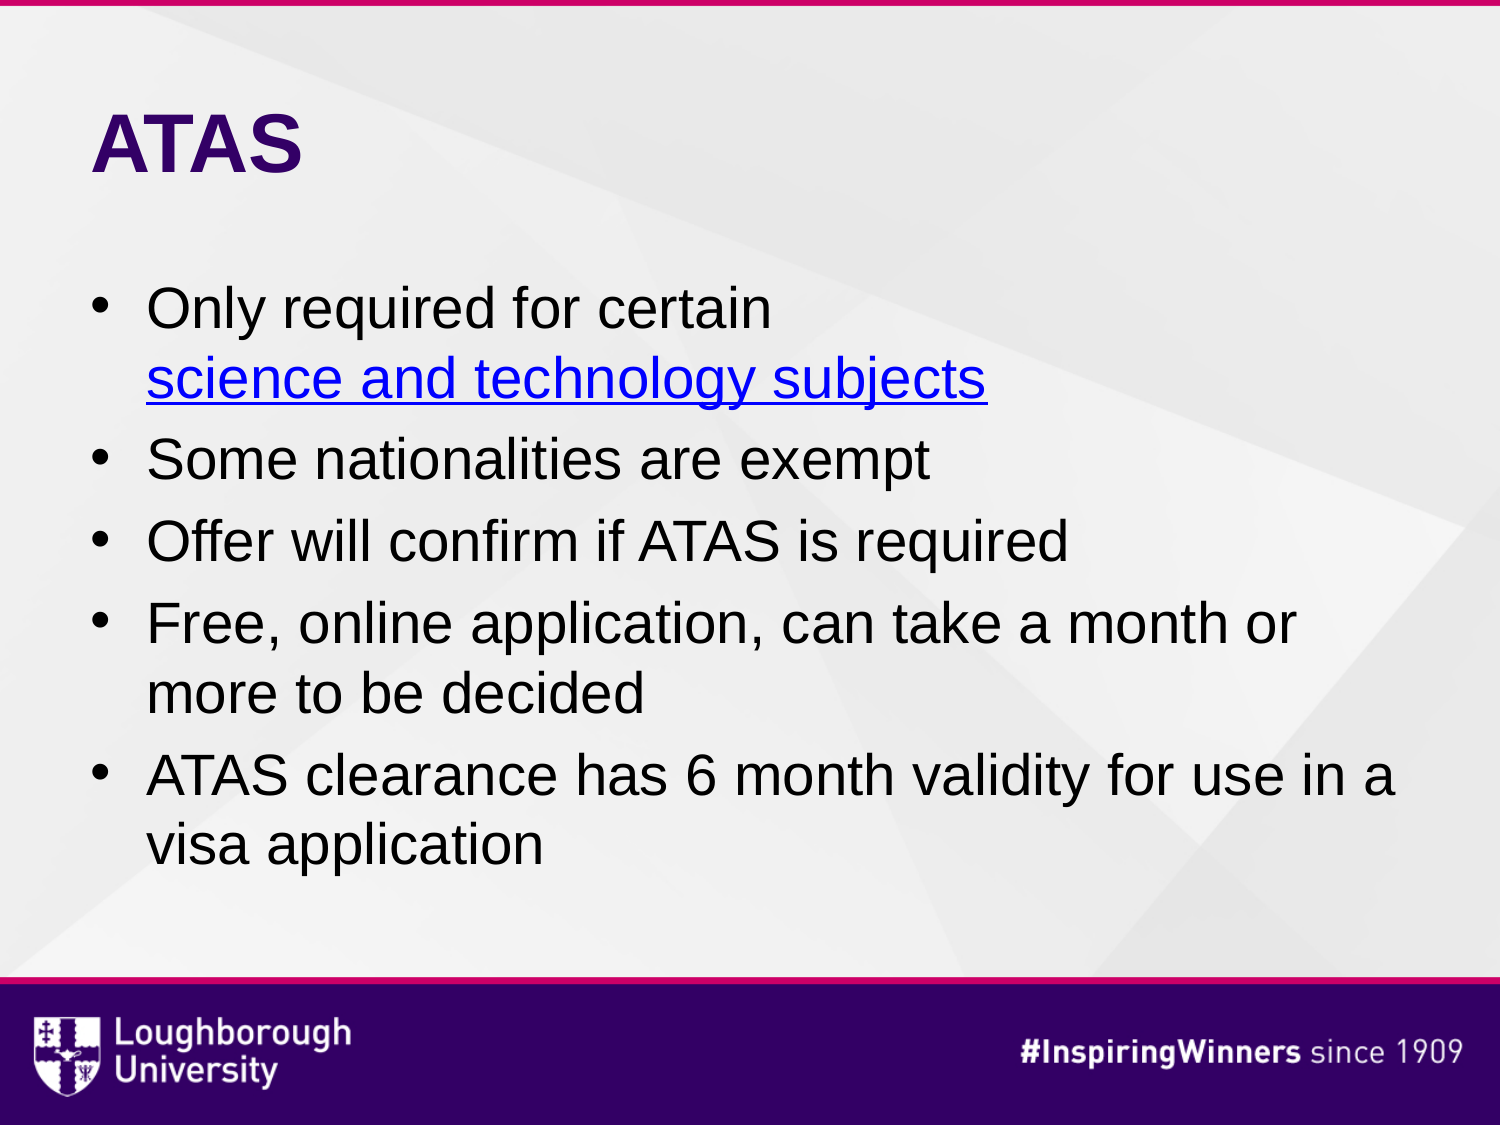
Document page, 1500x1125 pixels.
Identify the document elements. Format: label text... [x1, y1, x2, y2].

title ATAS [75, 45, 1425, 233]
picture [0, 0, 1500, 1125]
list Only required for certain science and technology subjects Some nationalities are exempt Offer will confirm if ATAS is required Free, online application, can take a month or more to be decided ATAS clearance has 6 month validity for use in a visa application [75, 262, 1425, 957]
